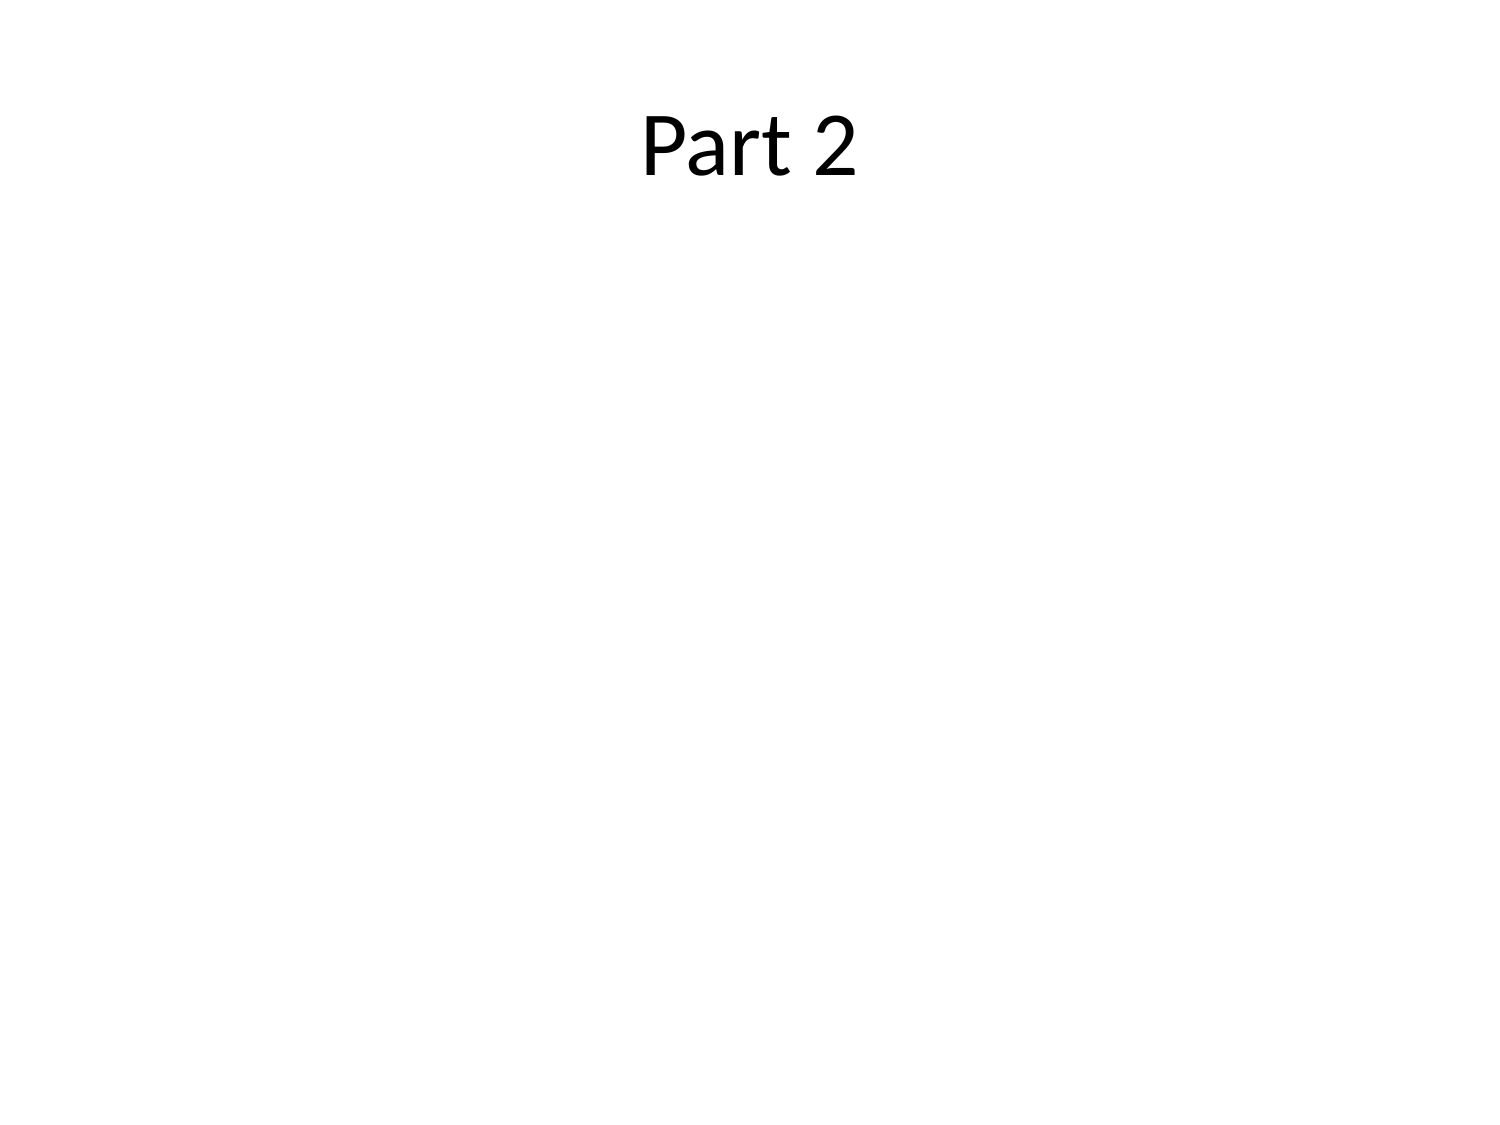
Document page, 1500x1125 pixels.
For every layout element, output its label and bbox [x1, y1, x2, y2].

title [75, 45, 1425, 233]
